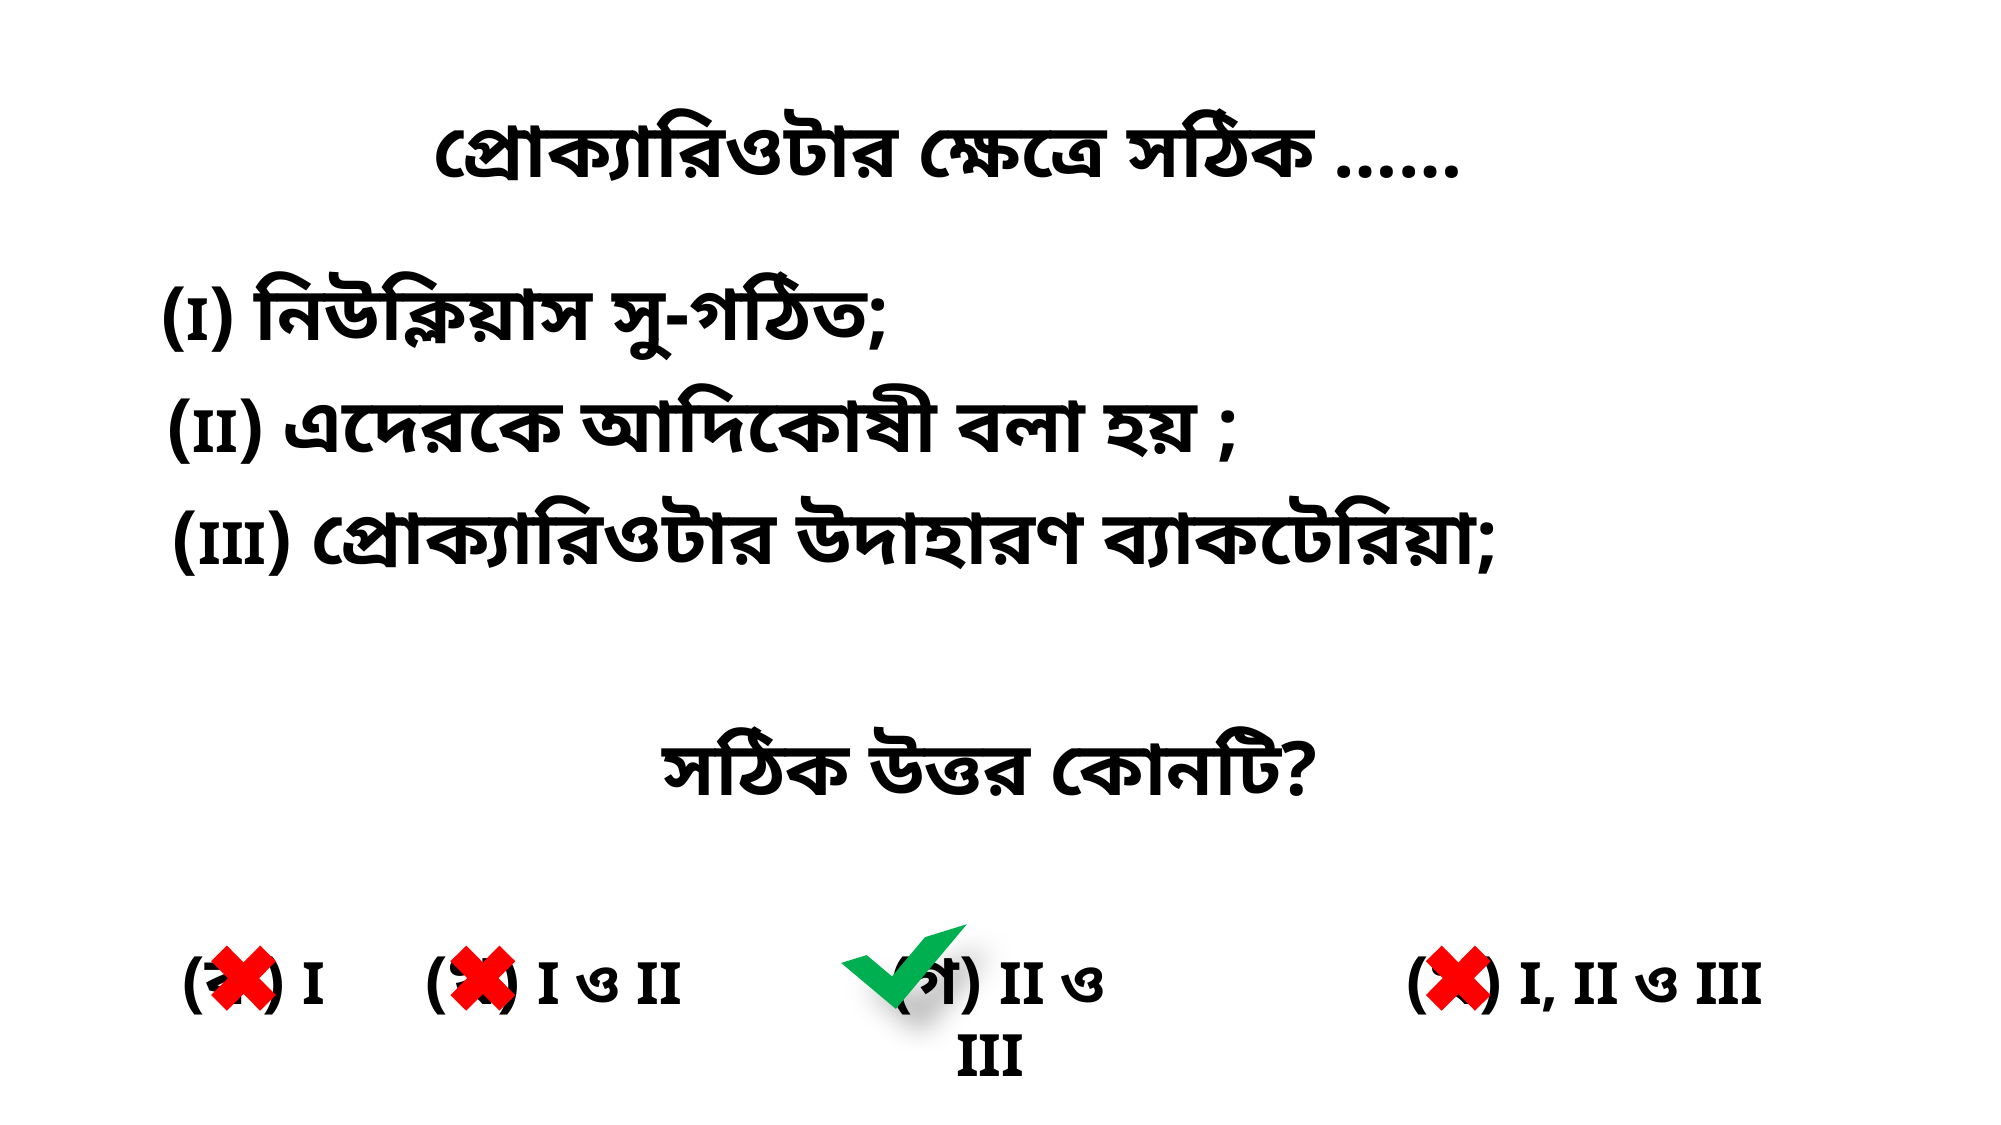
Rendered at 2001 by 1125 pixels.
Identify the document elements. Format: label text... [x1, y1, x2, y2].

text_box (III) প্রোক্যারিওটার উদাহারণ ব্যাকটেরিয়া; [157, 482, 1796, 587]
text_box (খ) I, II ও III [1374, 930, 1796, 1026]
text_box [209, 944, 278, 1013]
text_box (I) নিউক্লিয়াস সু-গঠিত; [146, 258, 1785, 363]
text_box [449, 944, 517, 1013]
text_box (গ) II ও III [848, 930, 1148, 1096]
text_box (খ) I ও II [403, 930, 704, 1026]
text_box (II) এদেরকে আদিকোষী বলা হয় ; [152, 370, 1791, 475]
text_box সঠিক উত্তর কোনটি? [170, 712, 1809, 818]
text_box [839, 922, 970, 1011]
text_box প্রোক্যারিওটার ক্ষেত্রে সঠিক …… [128, 95, 1767, 200]
text_box (ক) I [152, 930, 373, 1026]
text_box [1424, 944, 1493, 1013]
